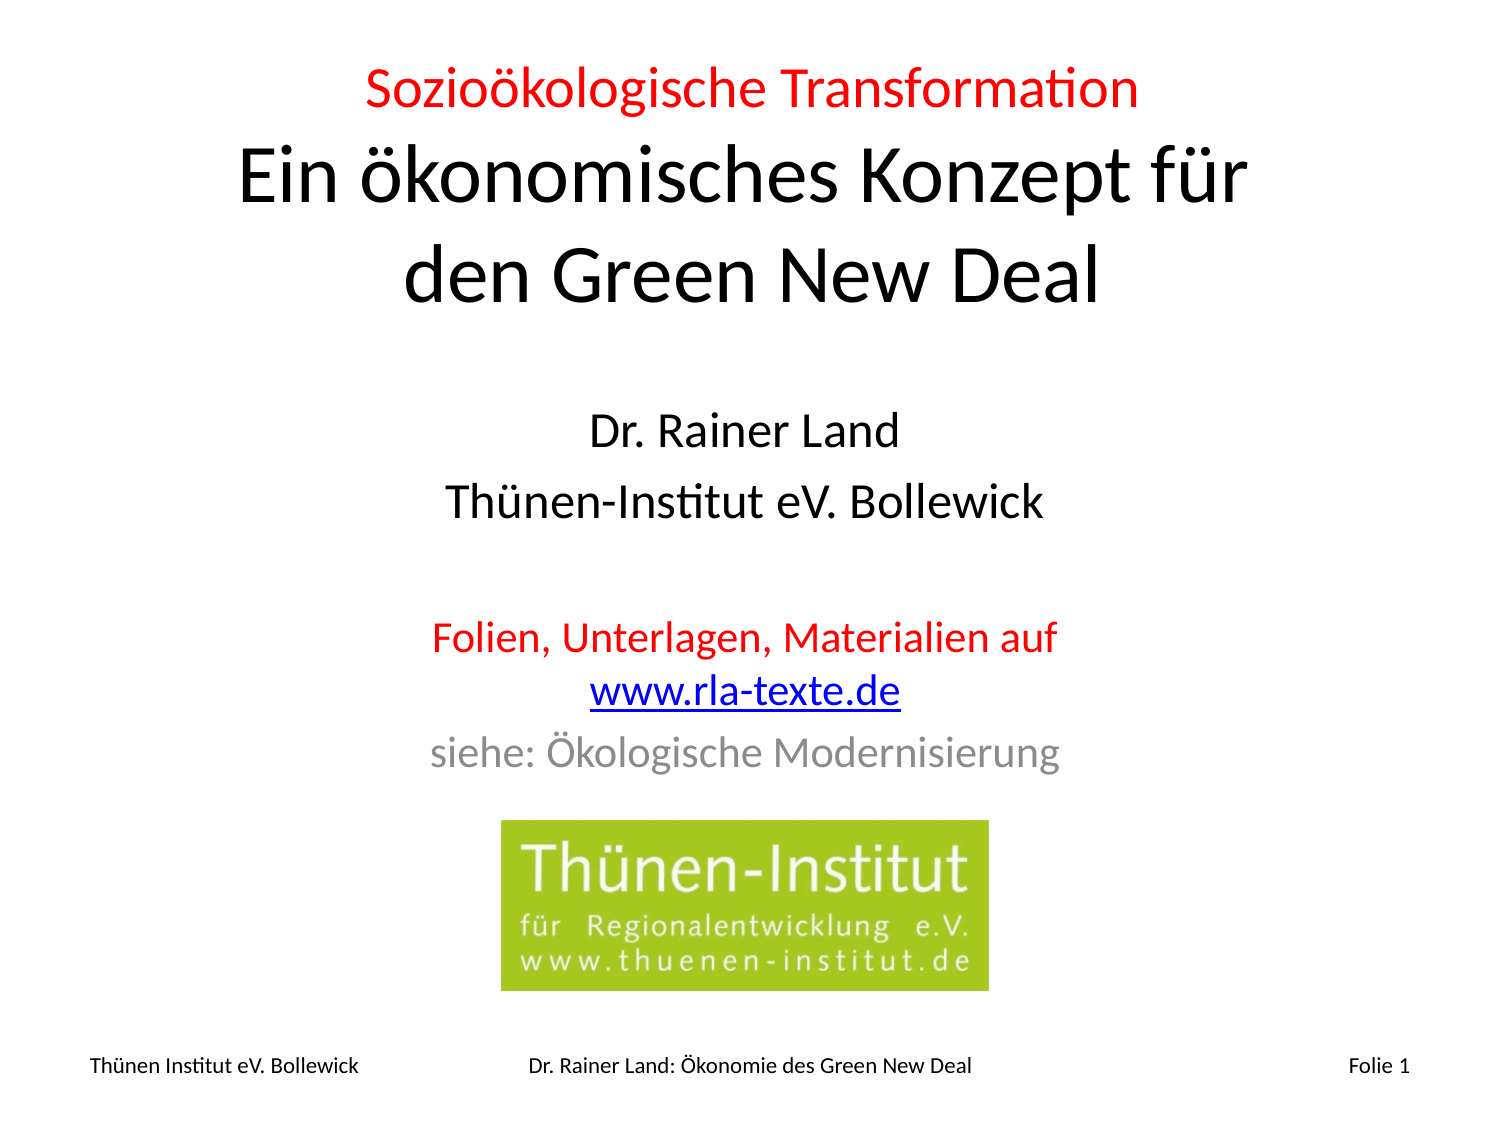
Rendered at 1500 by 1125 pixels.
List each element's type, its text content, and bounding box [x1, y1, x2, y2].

title Sozioökologische Transformation Ein ökonomisches Konzept für den Green New Deal [115, 30, 1391, 339]
slide_number Folie 1 [1074, 1042, 1425, 1103]
picture [501, 820, 990, 992]
slide_number Thünen Institut eV. Bollewick [75, 1042, 425, 1103]
footer Dr. Rainer Land: Ökonomie des Green New Deal [513, 1042, 1022, 1103]
subtitle Dr. Rainer Land Thünen-Institut eV. Bollewick Folien, Unterlagen, Materialien auf www.rla-texte.de siehe: Ökologische Modernisierung [196, 389, 1294, 787]
